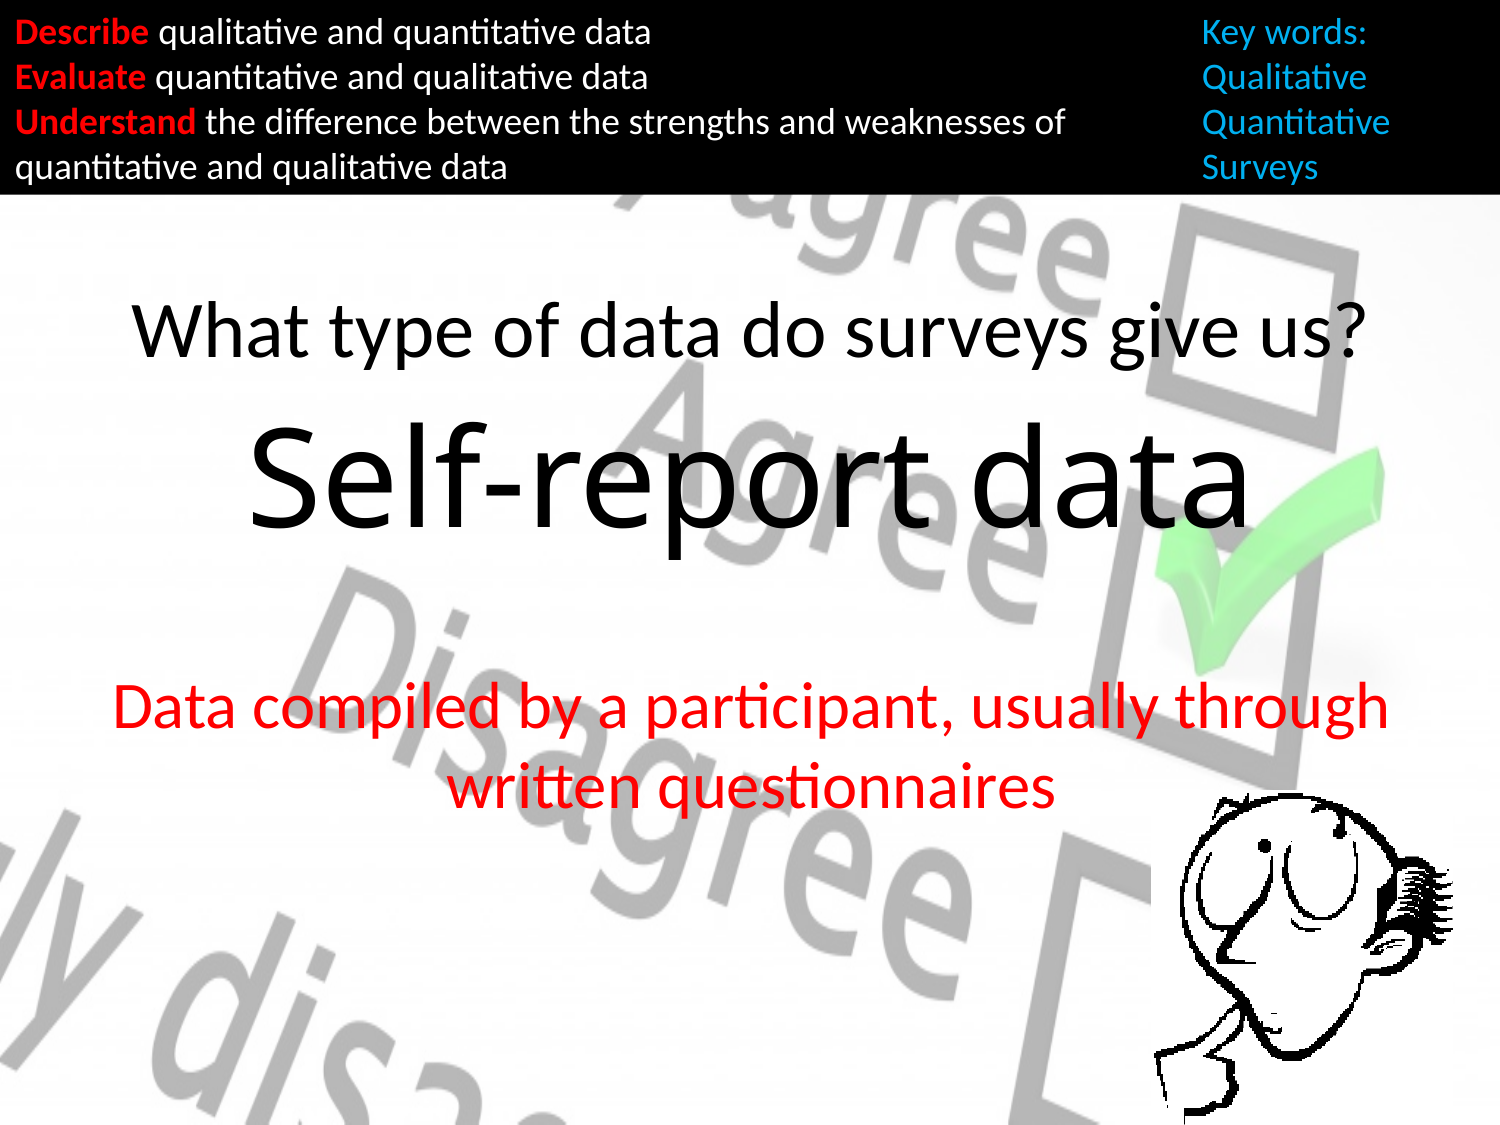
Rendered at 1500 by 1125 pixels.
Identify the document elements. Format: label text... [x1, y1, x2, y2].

title What type of data do surveys give us? [76, 231, 1427, 382]
picture [1151, 790, 1453, 1125]
text_box Key words: Qualitative Quantitative Surveys [1187, 0, 1500, 195]
text_box Describe qualitative and quantitative data Evaluate quantitative and qualitative data Understand the difference between the strengths and weaknesses of quantitative and qualitative data [0, 0, 1187, 195]
list Self-report data Data compiled by a participant, usually through written questionnaires [76, 382, 1427, 1125]
